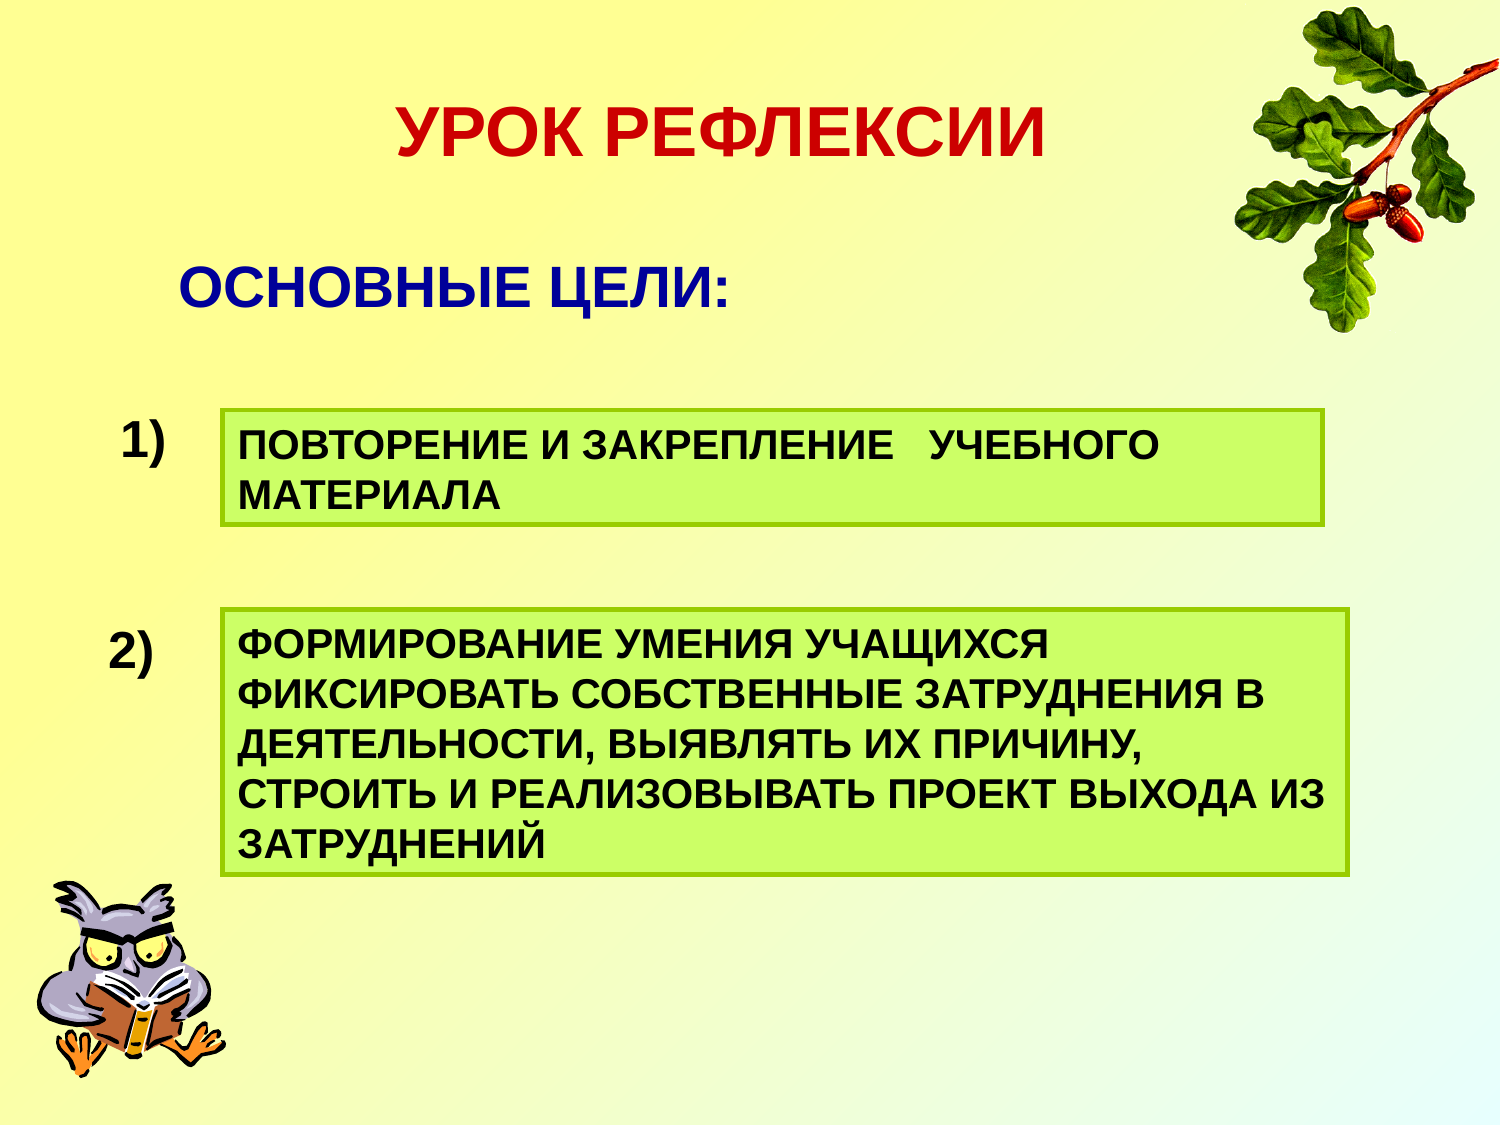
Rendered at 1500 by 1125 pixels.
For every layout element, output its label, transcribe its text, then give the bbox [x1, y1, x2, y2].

picture [34, 878, 229, 1081]
text_box ОСНОВНЫЕ ЦЕЛИ: [124, 241, 787, 327]
text_box УРОК РЕФЛЕКСИИ [265, 78, 1179, 178]
picture [1230, 0, 1500, 337]
text_box 2) [93, 609, 184, 687]
text_box 1) [105, 398, 206, 476]
text_box ПОВТОРЕНИЕ И ЗАКРЕПЛЕНИЕ УЧЕБНОГО МАТЕРИАЛА [222, 410, 1323, 525]
text_box ФОРМИРОВАНИЕ УМЕНИЯ УЧАЩИХСЯ ФИКСИРОВАТЬ СОБСТВЕННЫЕ ЗАТРУДНЕНИЯ В ДЕЯТЕЛЬНОСТИ, ВЫЯВЛЯТЬ ИХ ПРИЧИНУ, СТРОИТЬ И РЕАЛИЗОВЫВАТЬ ПРОЕКТ ВЫХОДА ИЗ ЗАТРУДНЕНИЙ [222, 609, 1348, 875]
